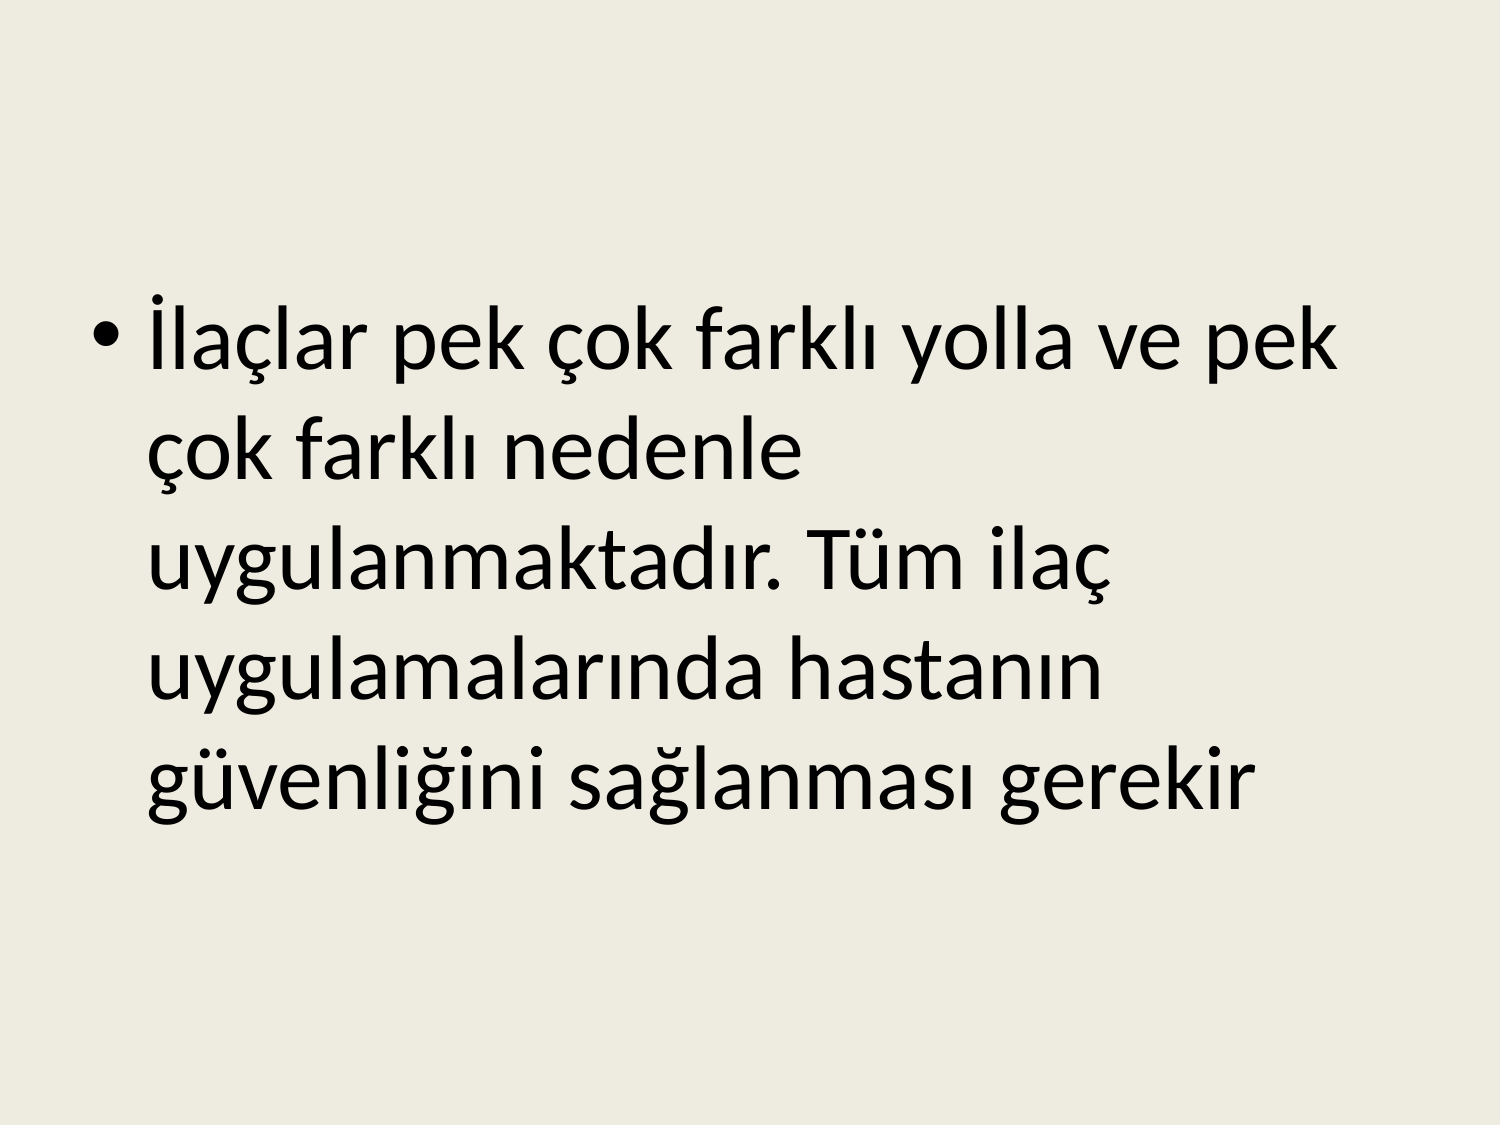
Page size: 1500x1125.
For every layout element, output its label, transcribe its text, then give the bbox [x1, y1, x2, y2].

list İlaçlar pek çok farklı yolla ve pek çok farklı nedenle uygulanmaktadır. Tüm ilaç uygulamalarında hastanın güvenliğini sağlanması gerekir [75, 78, 1425, 1005]
